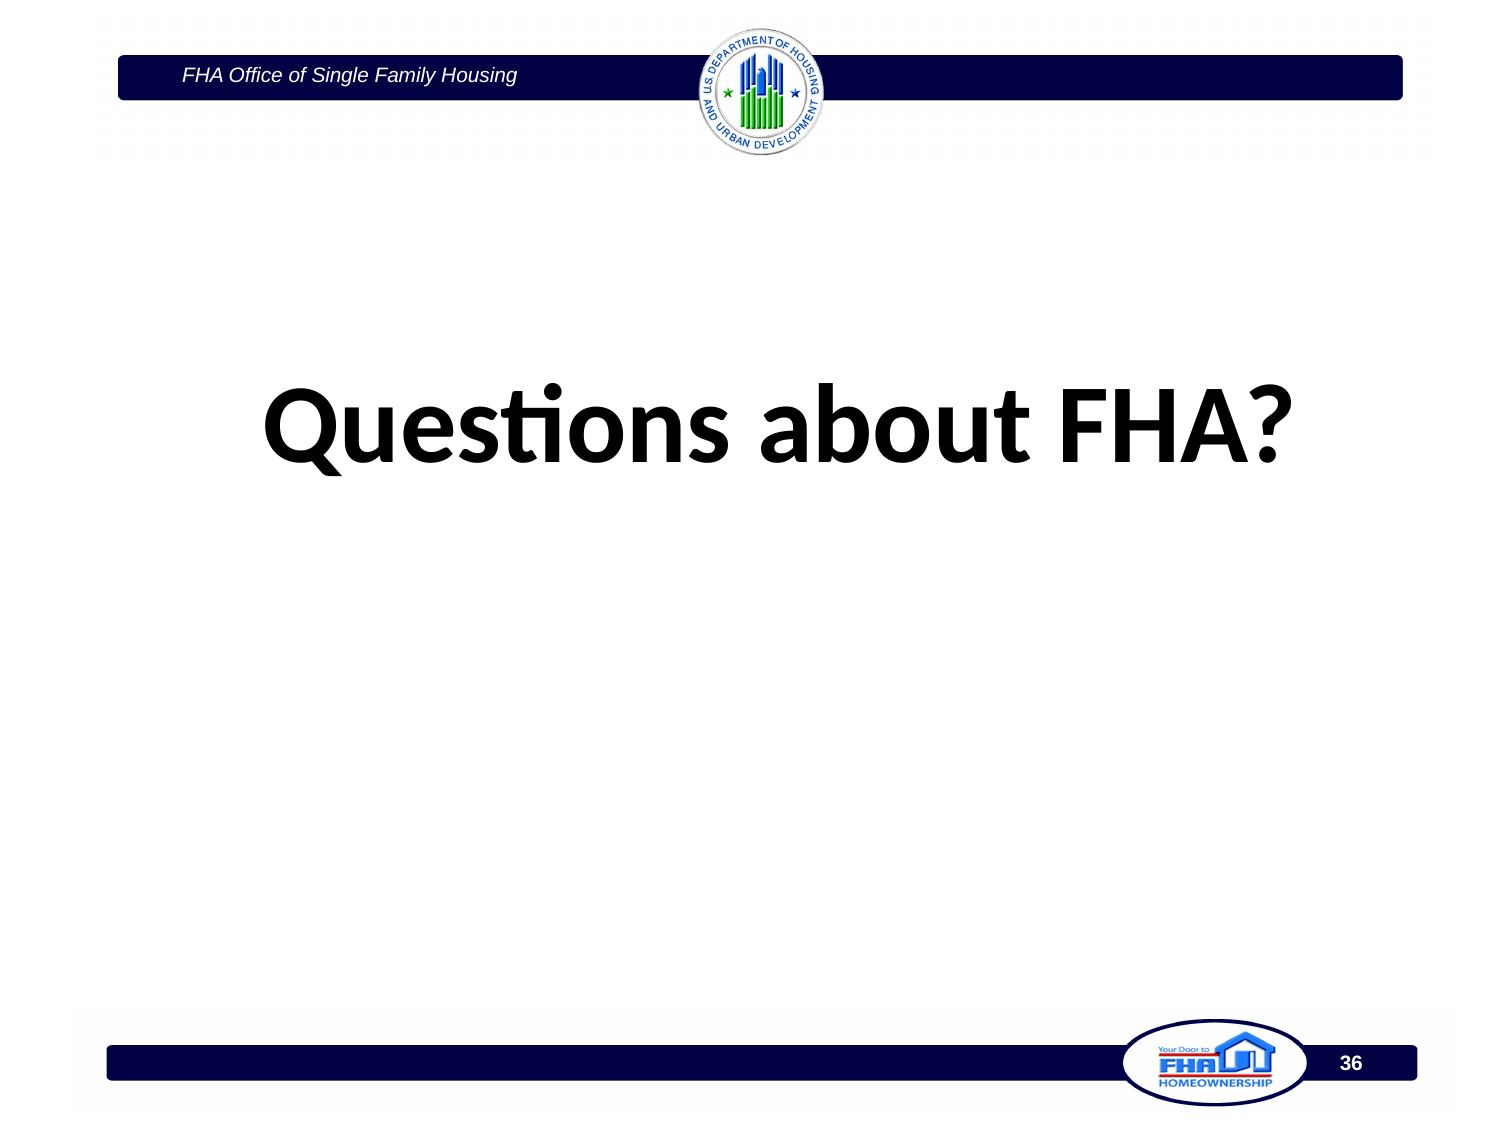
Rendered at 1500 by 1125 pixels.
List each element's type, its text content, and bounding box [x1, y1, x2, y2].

text_box Questions about FHA? [172, 342, 1388, 493]
picture [87, 7, 1438, 163]
text_box 36 [1325, 1042, 1450, 1103]
picture [75, 1004, 1453, 1116]
